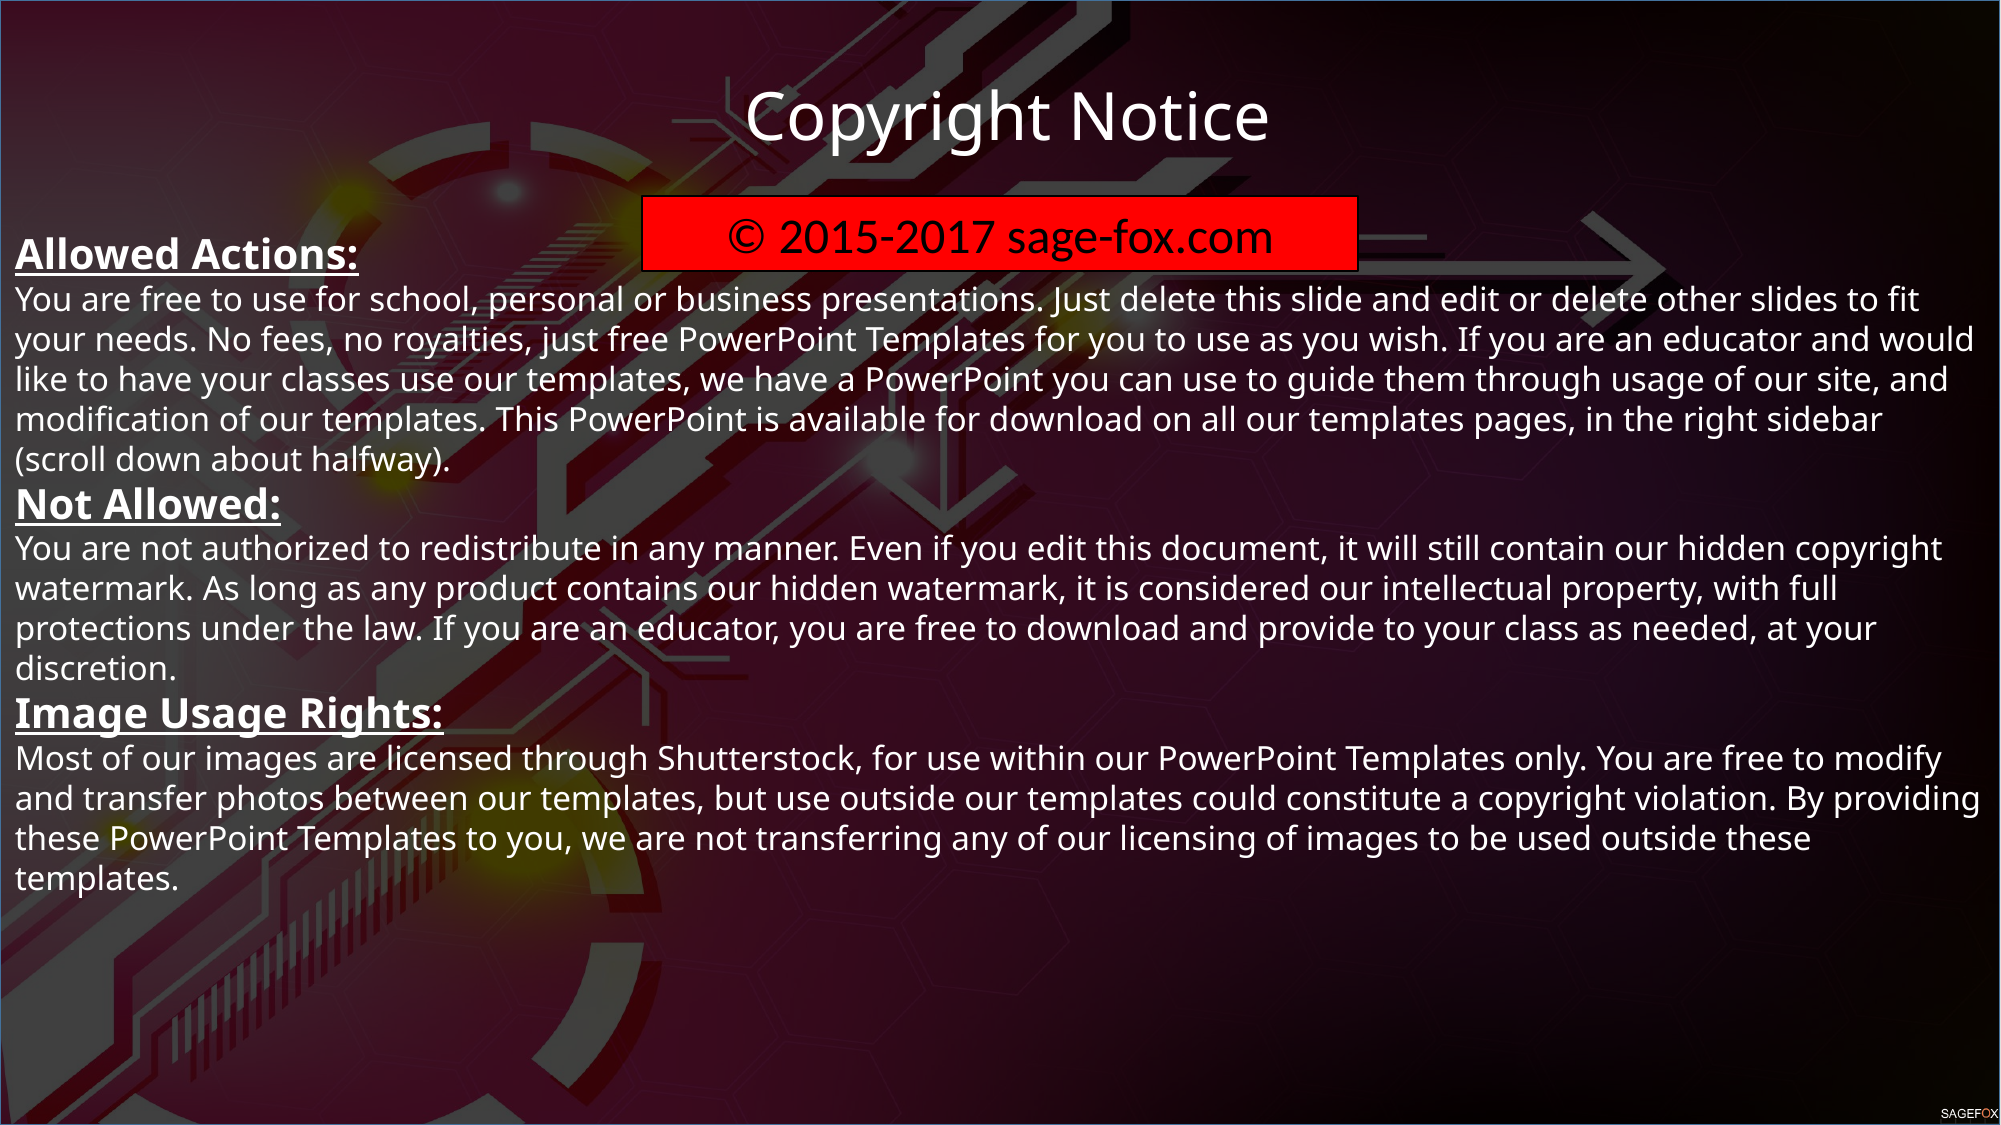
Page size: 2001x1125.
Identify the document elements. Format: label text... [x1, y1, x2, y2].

title Copyright Notice [493, 60, 1524, 178]
text_box Allowed Actions: You are free to use for school, personal or business presentations. Just delete this slide and edit or delete other slides to fit your needs. No fees, no royalties, just free PowerPoint Templates for you to use as you wish. If you are an educator and would like to have your classes use our templates, we have a PowerPoint you can use to guide them through usage of our site, and modification of our templates. This PowerPoint is available for download on all our templates pages, in the right sidebar (scroll down about halfway). Not Allowed: You are not authorized to redistribute in any manner. Even if you edit this document, it will still contain our hidden copyright watermark. As long as any product contains our hidden watermark, it is considered our intellectual property, with full protections under the law. If you are an educator, you are free to download and provide to your class as needed, at your discretion. Image Usage Rights: Most of our images are licensed through Shutterstock, for use within our PowerPoint Templates only. You are free to modify and transfer photos between our templates, but use outside our templates could constitute a copyright violation. By providing these PowerPoint Templates to you, we are not transferring any of our licensing of images to be used outside these templates. [0, 0, 2000, 1125]
text_box © 2015-2017 sage-fox.com [641, 196, 1358, 272]
